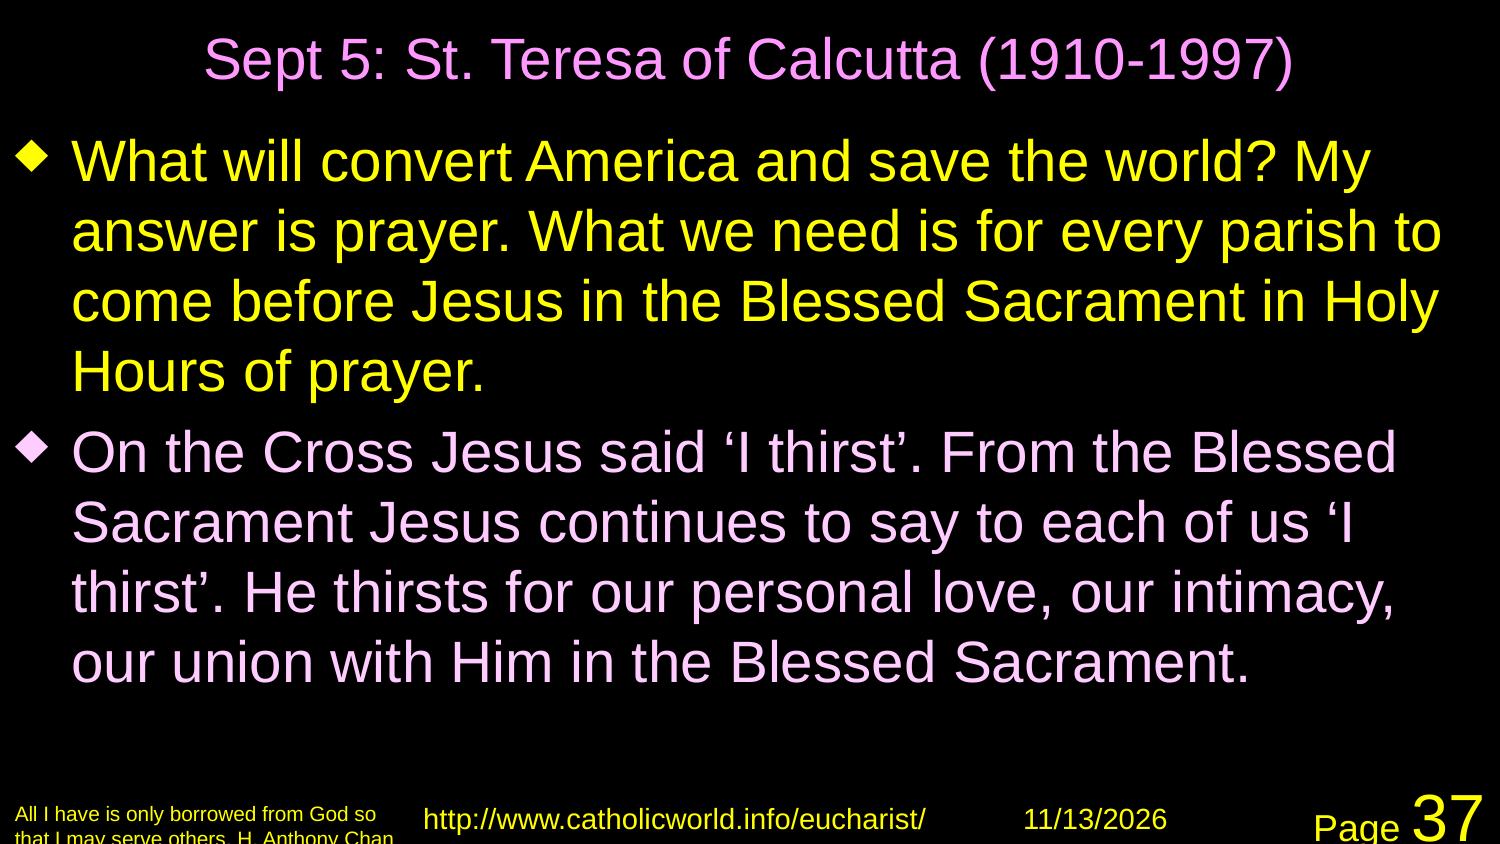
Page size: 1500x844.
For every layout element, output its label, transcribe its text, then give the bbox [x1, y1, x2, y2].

list What will convert America and save the world? My answer is prayer. What we need is for every parish to come before Jesus in the Blessed Sacrament in Holy Hours of prayer. On the Cross Jesus said ‘I thirst’. From the Blessed Sacrament Jesus continues to say to each of us ‘I thirst’. He thirsts for our personal love, our intimacy, our union with Him in the Blessed Sacrament. [0, 115, 1500, 794]
title Sept 5: St. Teresa of Calcutta (1910-1997) [0, 0, 1500, 113]
